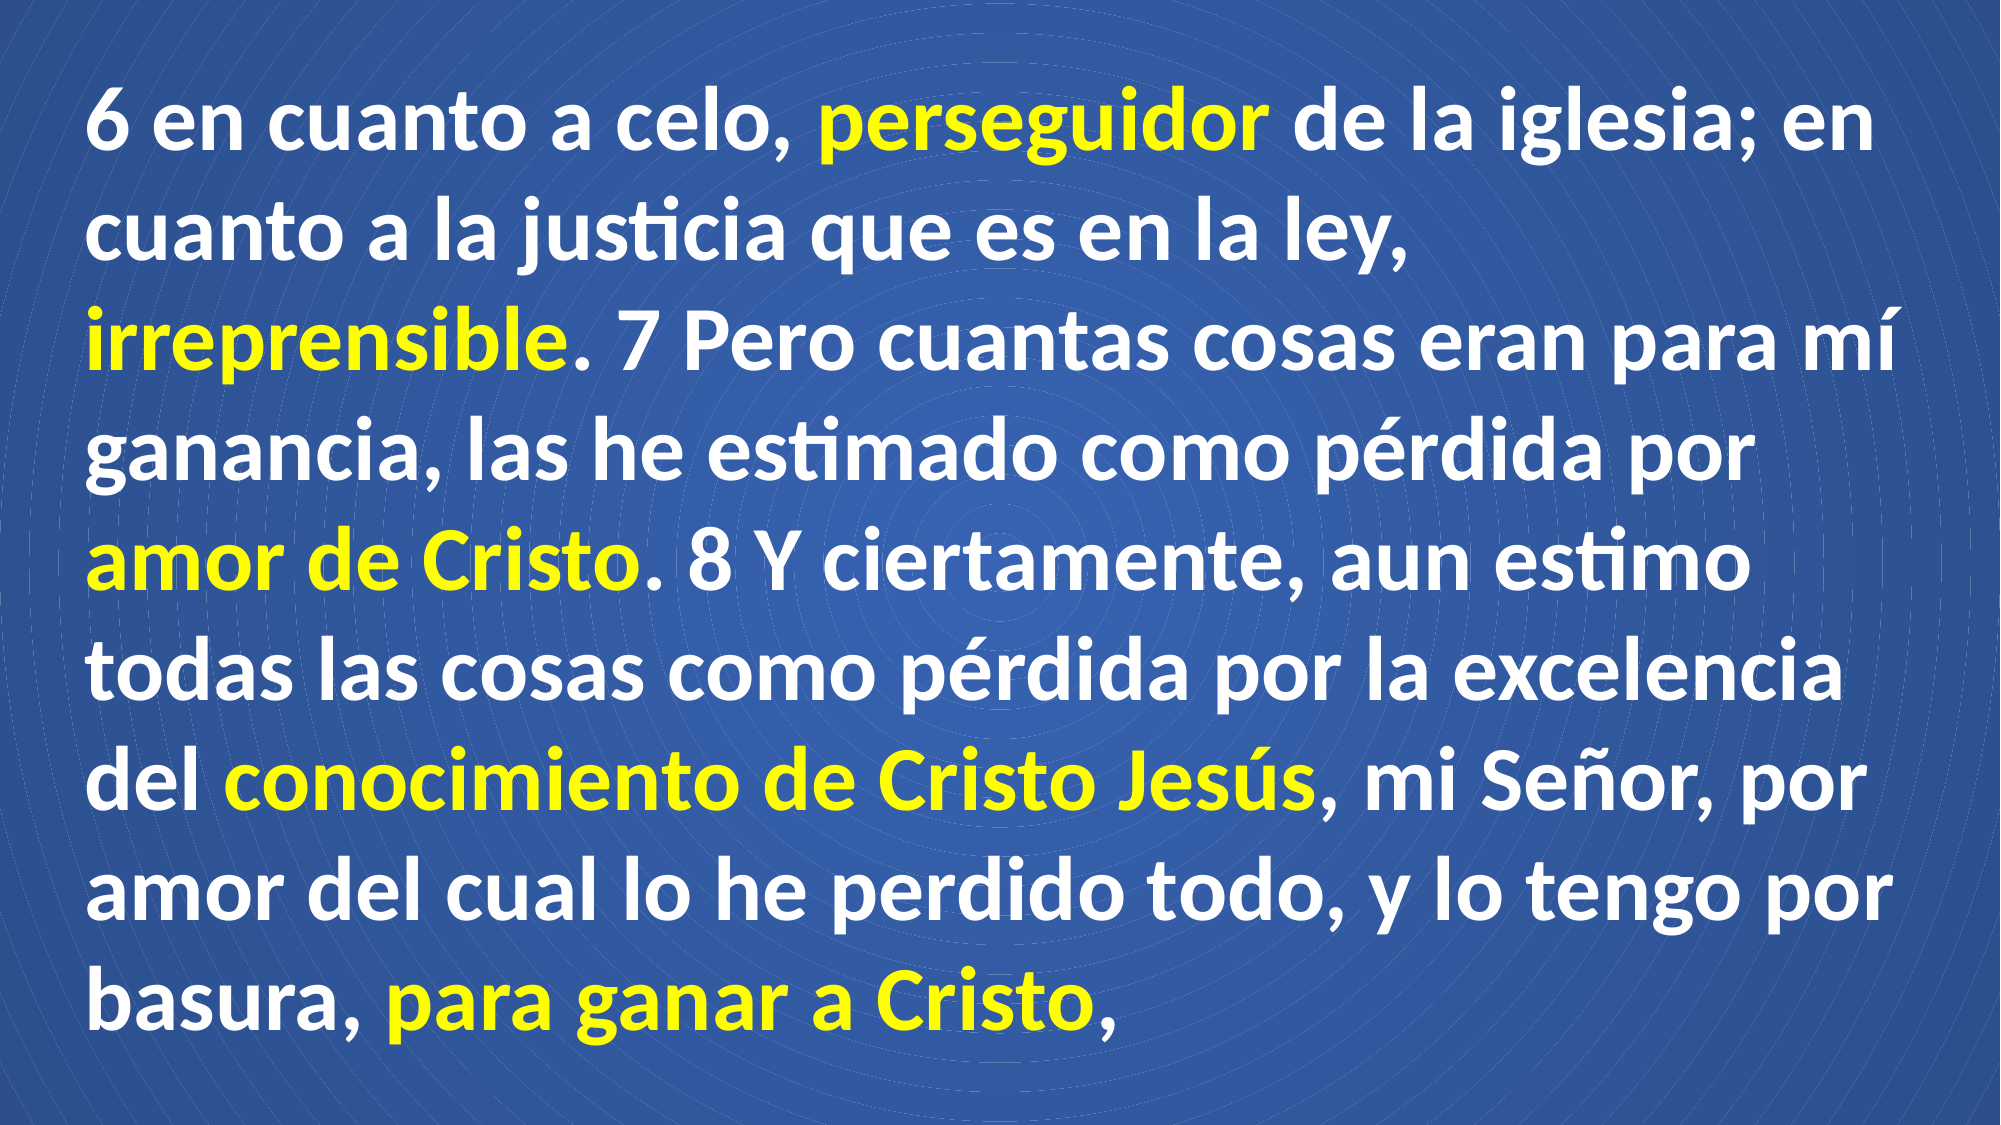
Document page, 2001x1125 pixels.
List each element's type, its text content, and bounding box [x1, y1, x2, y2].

text_box 6 en cuanto a celo, perseguidor de la iglesia; en cuanto a la justicia que es en la ley, irreprensible. 7 Pero cuantas cosas eran para mí ganancia, las he estimado como pérdida por amor de Cristo. 8 Y ciertamente, aun estimo todas las cosas como pérdida por la excelencia del conocimiento de Cristo Jesús, mi Señor, por amor del cual lo he perdido todo, y lo tengo por basura, para ganar a Cristo, [69, 51, 1933, 1056]
